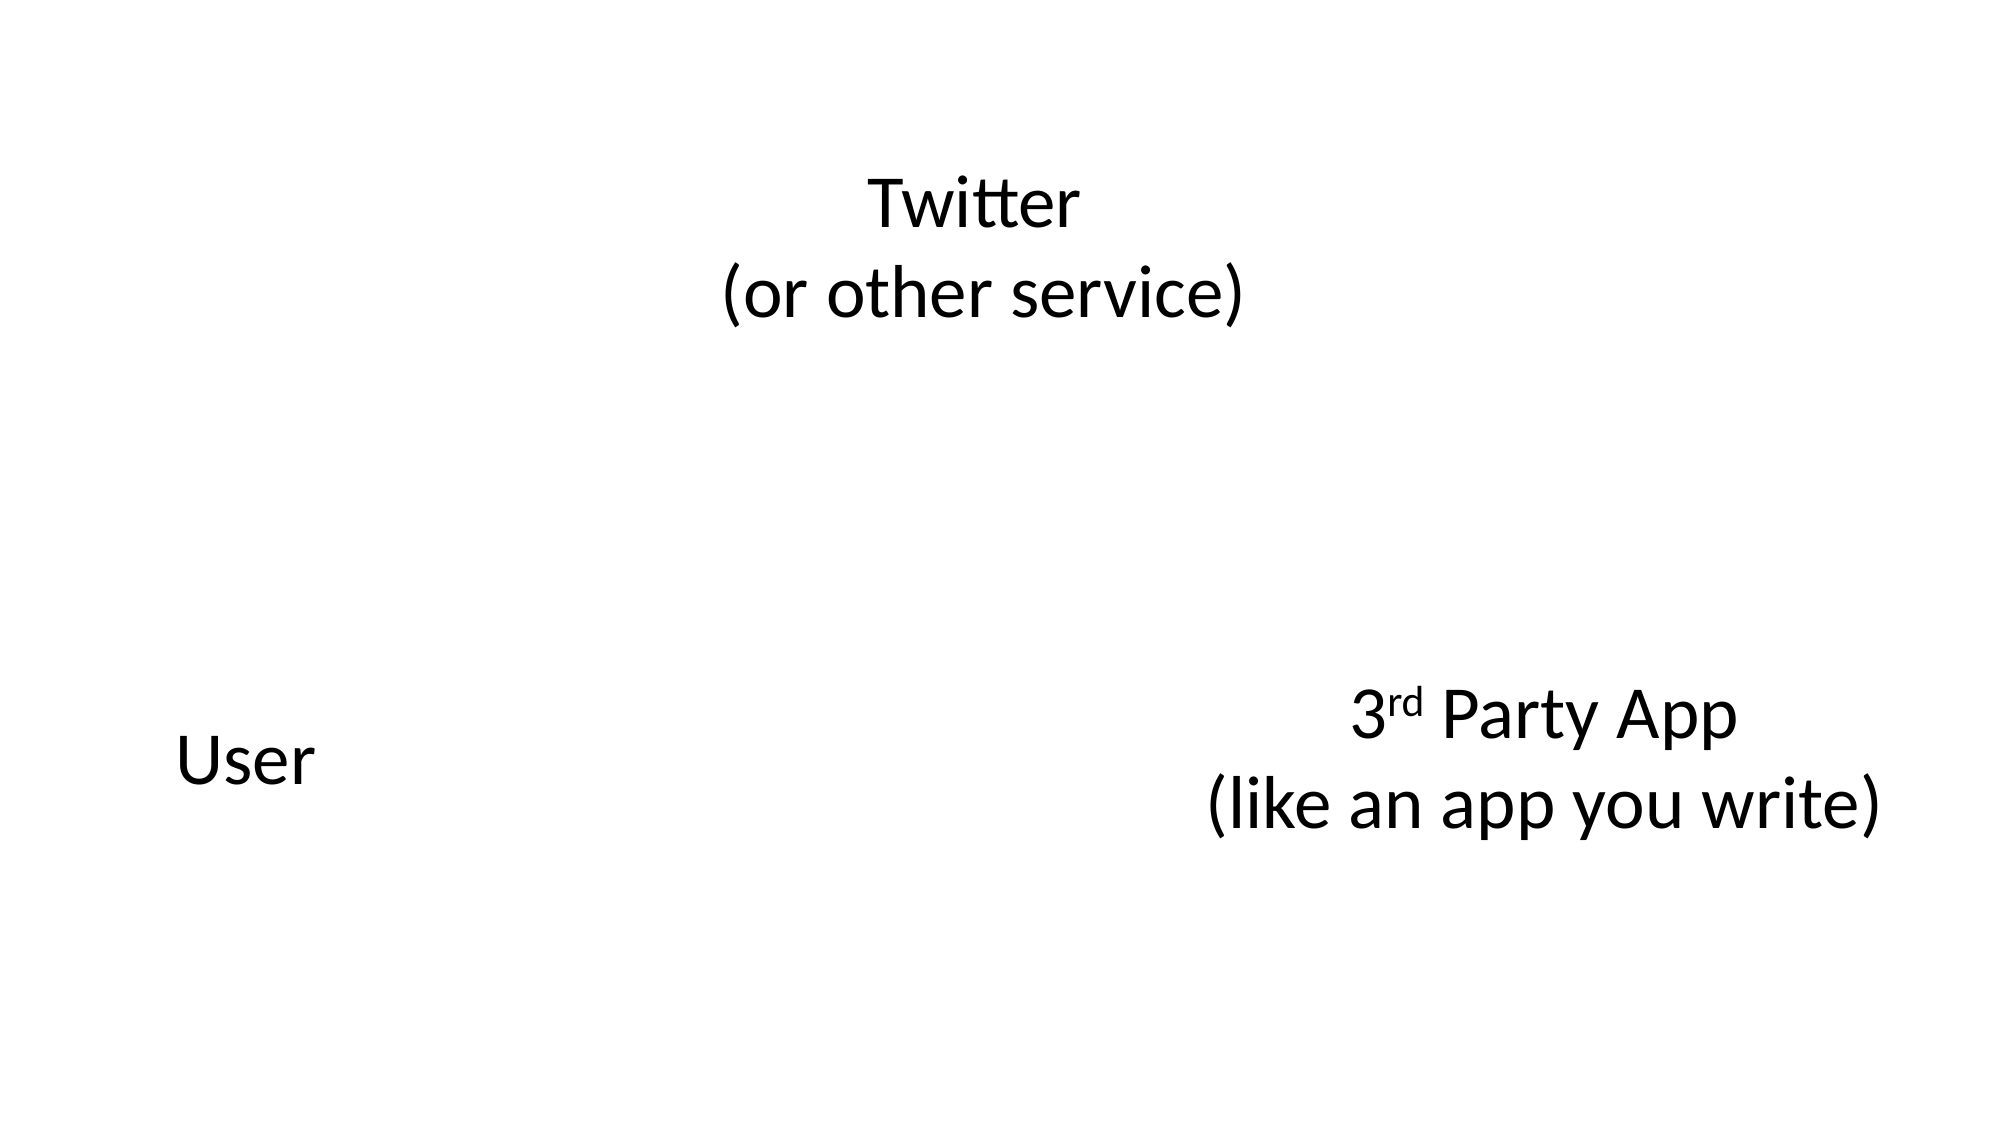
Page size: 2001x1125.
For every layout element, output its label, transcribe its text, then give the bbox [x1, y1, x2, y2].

text_box 3rd Party App (like an app you write) [1190, 656, 1899, 852]
text_box User [160, 701, 332, 807]
text_box Twitter (or other service) [705, 145, 1262, 341]
